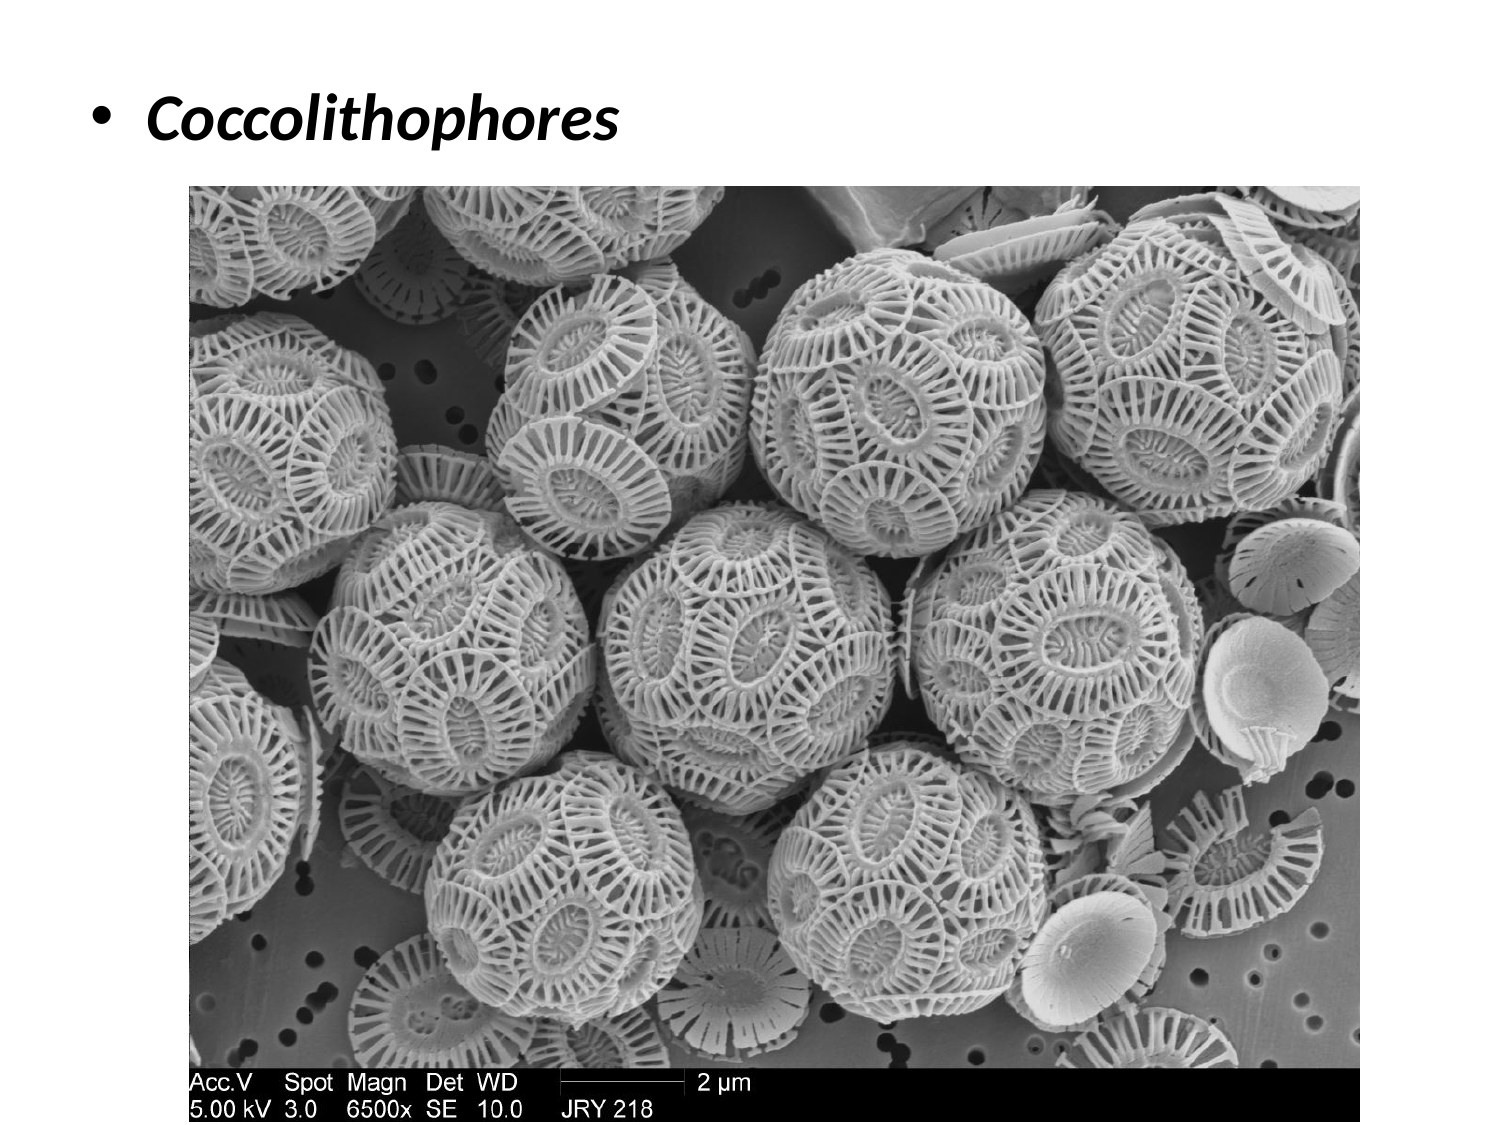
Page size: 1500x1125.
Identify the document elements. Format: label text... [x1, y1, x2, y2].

list Coccolithophores [75, 66, 1425, 1005]
picture [189, 186, 1360, 1123]
